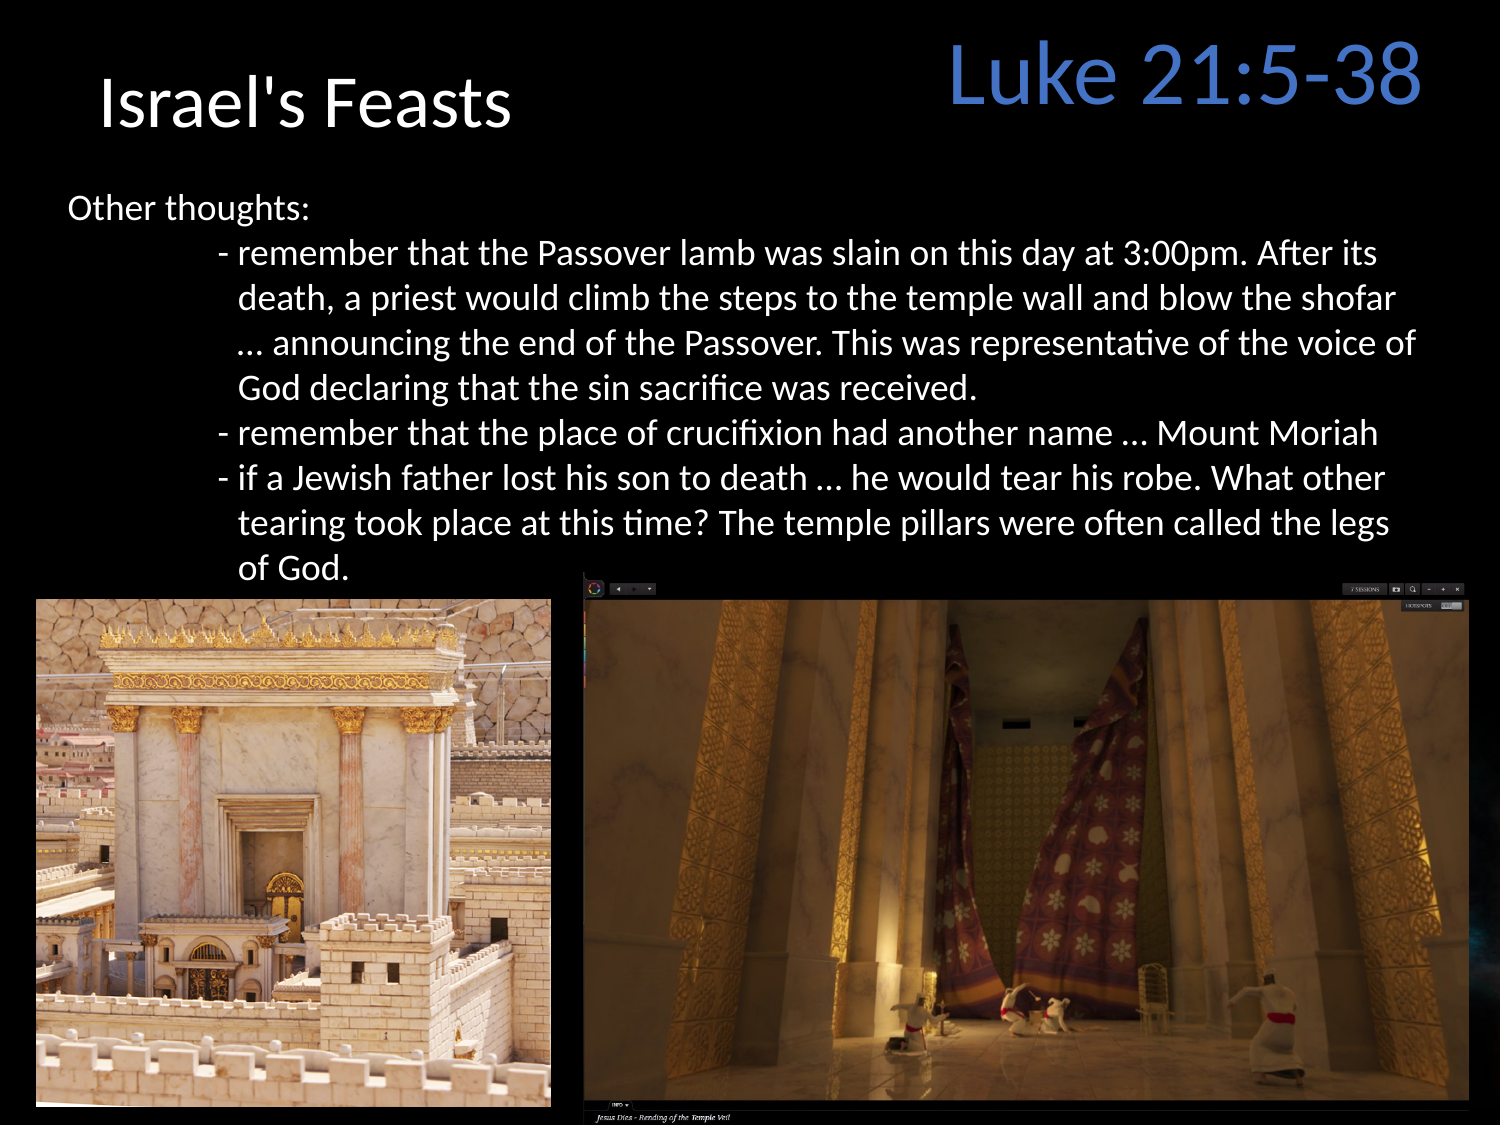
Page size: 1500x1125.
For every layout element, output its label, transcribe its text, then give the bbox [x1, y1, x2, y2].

text_box Luke 21:5-38 [933, 5, 1440, 131]
text_box Other thoughts: - remember that the Passover lamb was slain on this day at 3:00pm. After its death, a priest would climb the steps to the temple wall and blow the shofar … announcing the end of the Passover. This was representative of the voice of God declaring that the sin sacrifice was received. - remember that the place of crucifixion had another name … Mount Moriah - if a Jewish father lost his son to death … he would tear his robe. What other tearing took place at this time? The temple pillars were often called the legs of God. [53, 175, 1450, 596]
picture [0, 0, 1500, 1125]
text_box Israel's Feasts [83, 44, 529, 150]
